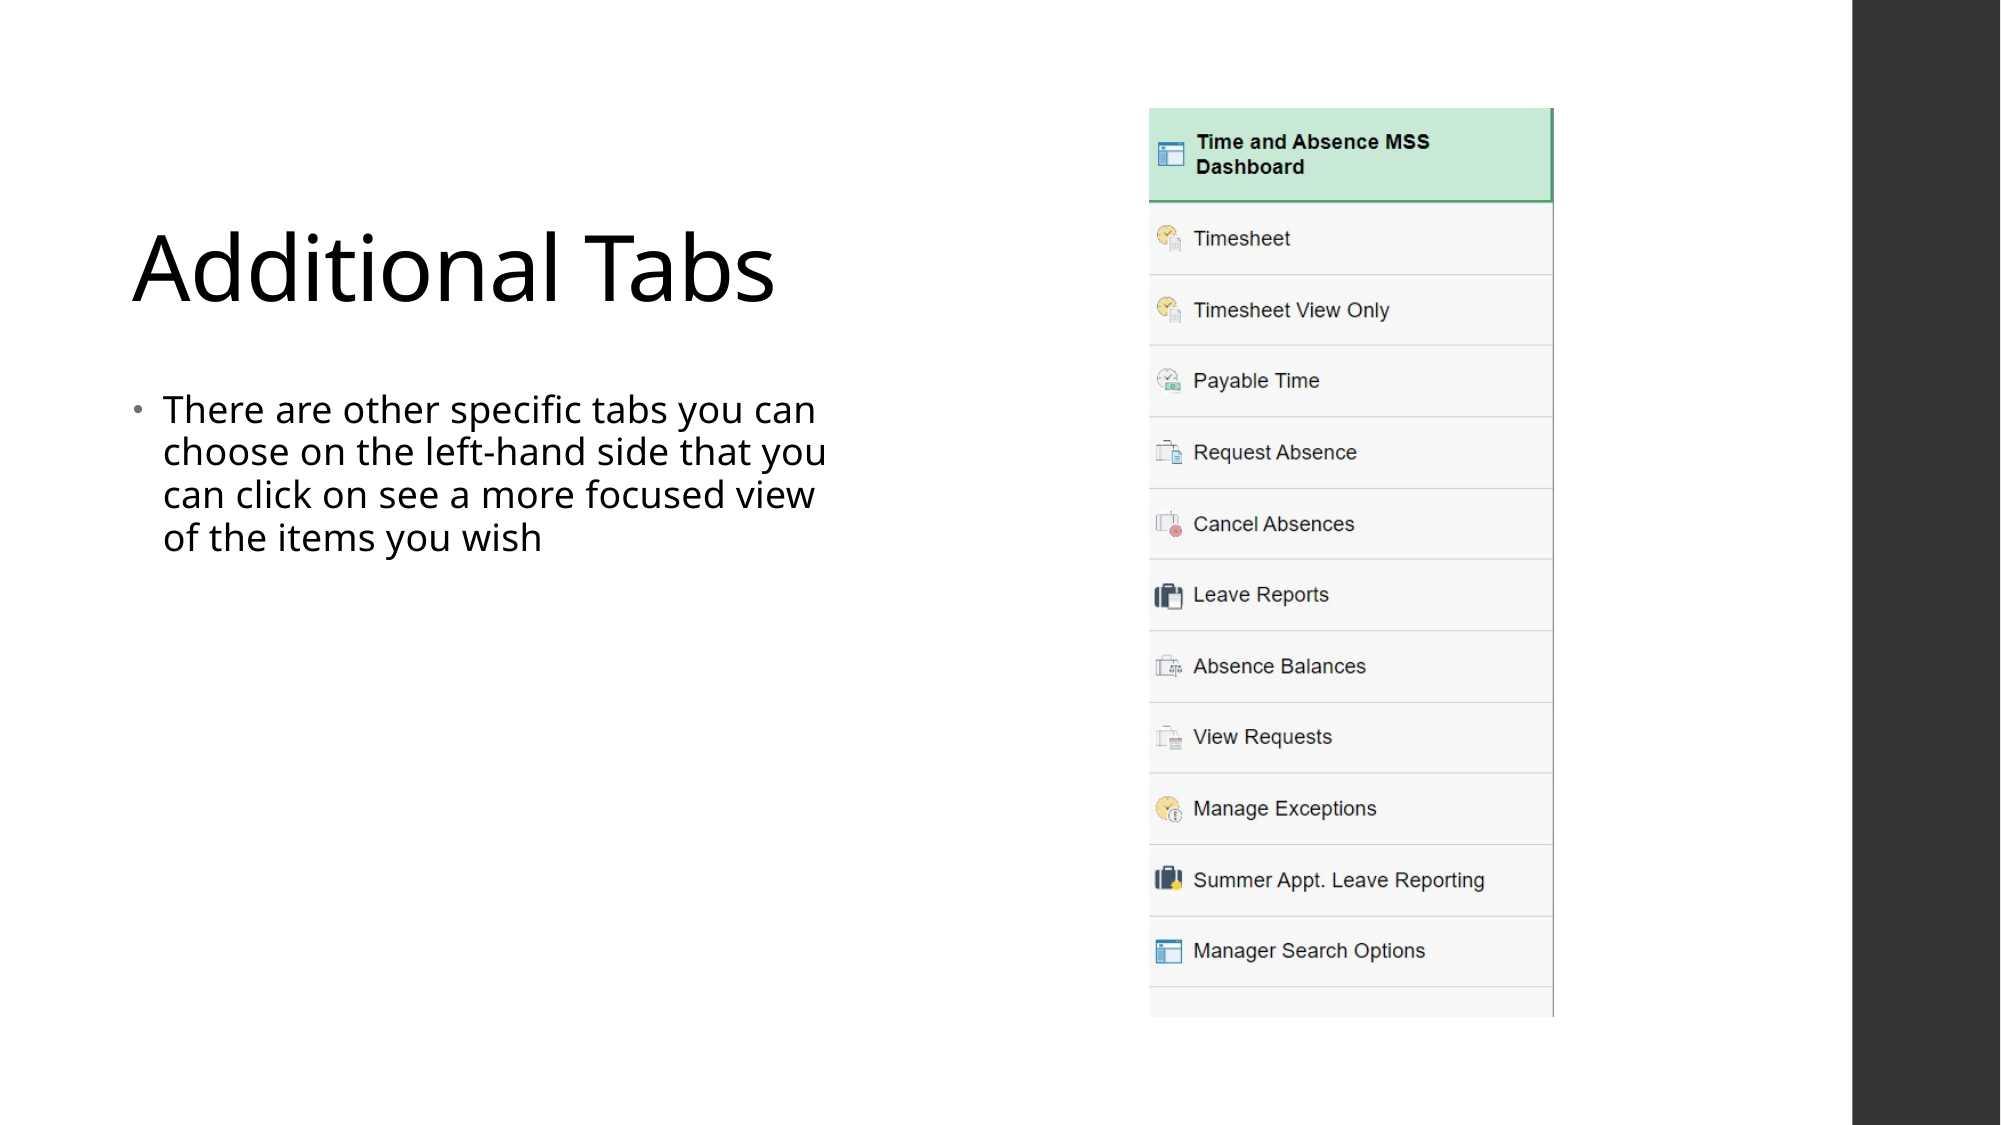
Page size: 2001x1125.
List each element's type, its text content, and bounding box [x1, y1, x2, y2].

title Additional Tabs [117, 111, 862, 329]
picture [1149, 108, 1554, 1017]
list There are other specific tabs you can choose on the left-hand side that you can click on see a more focused view of the items you wish [117, 381, 862, 1014]
